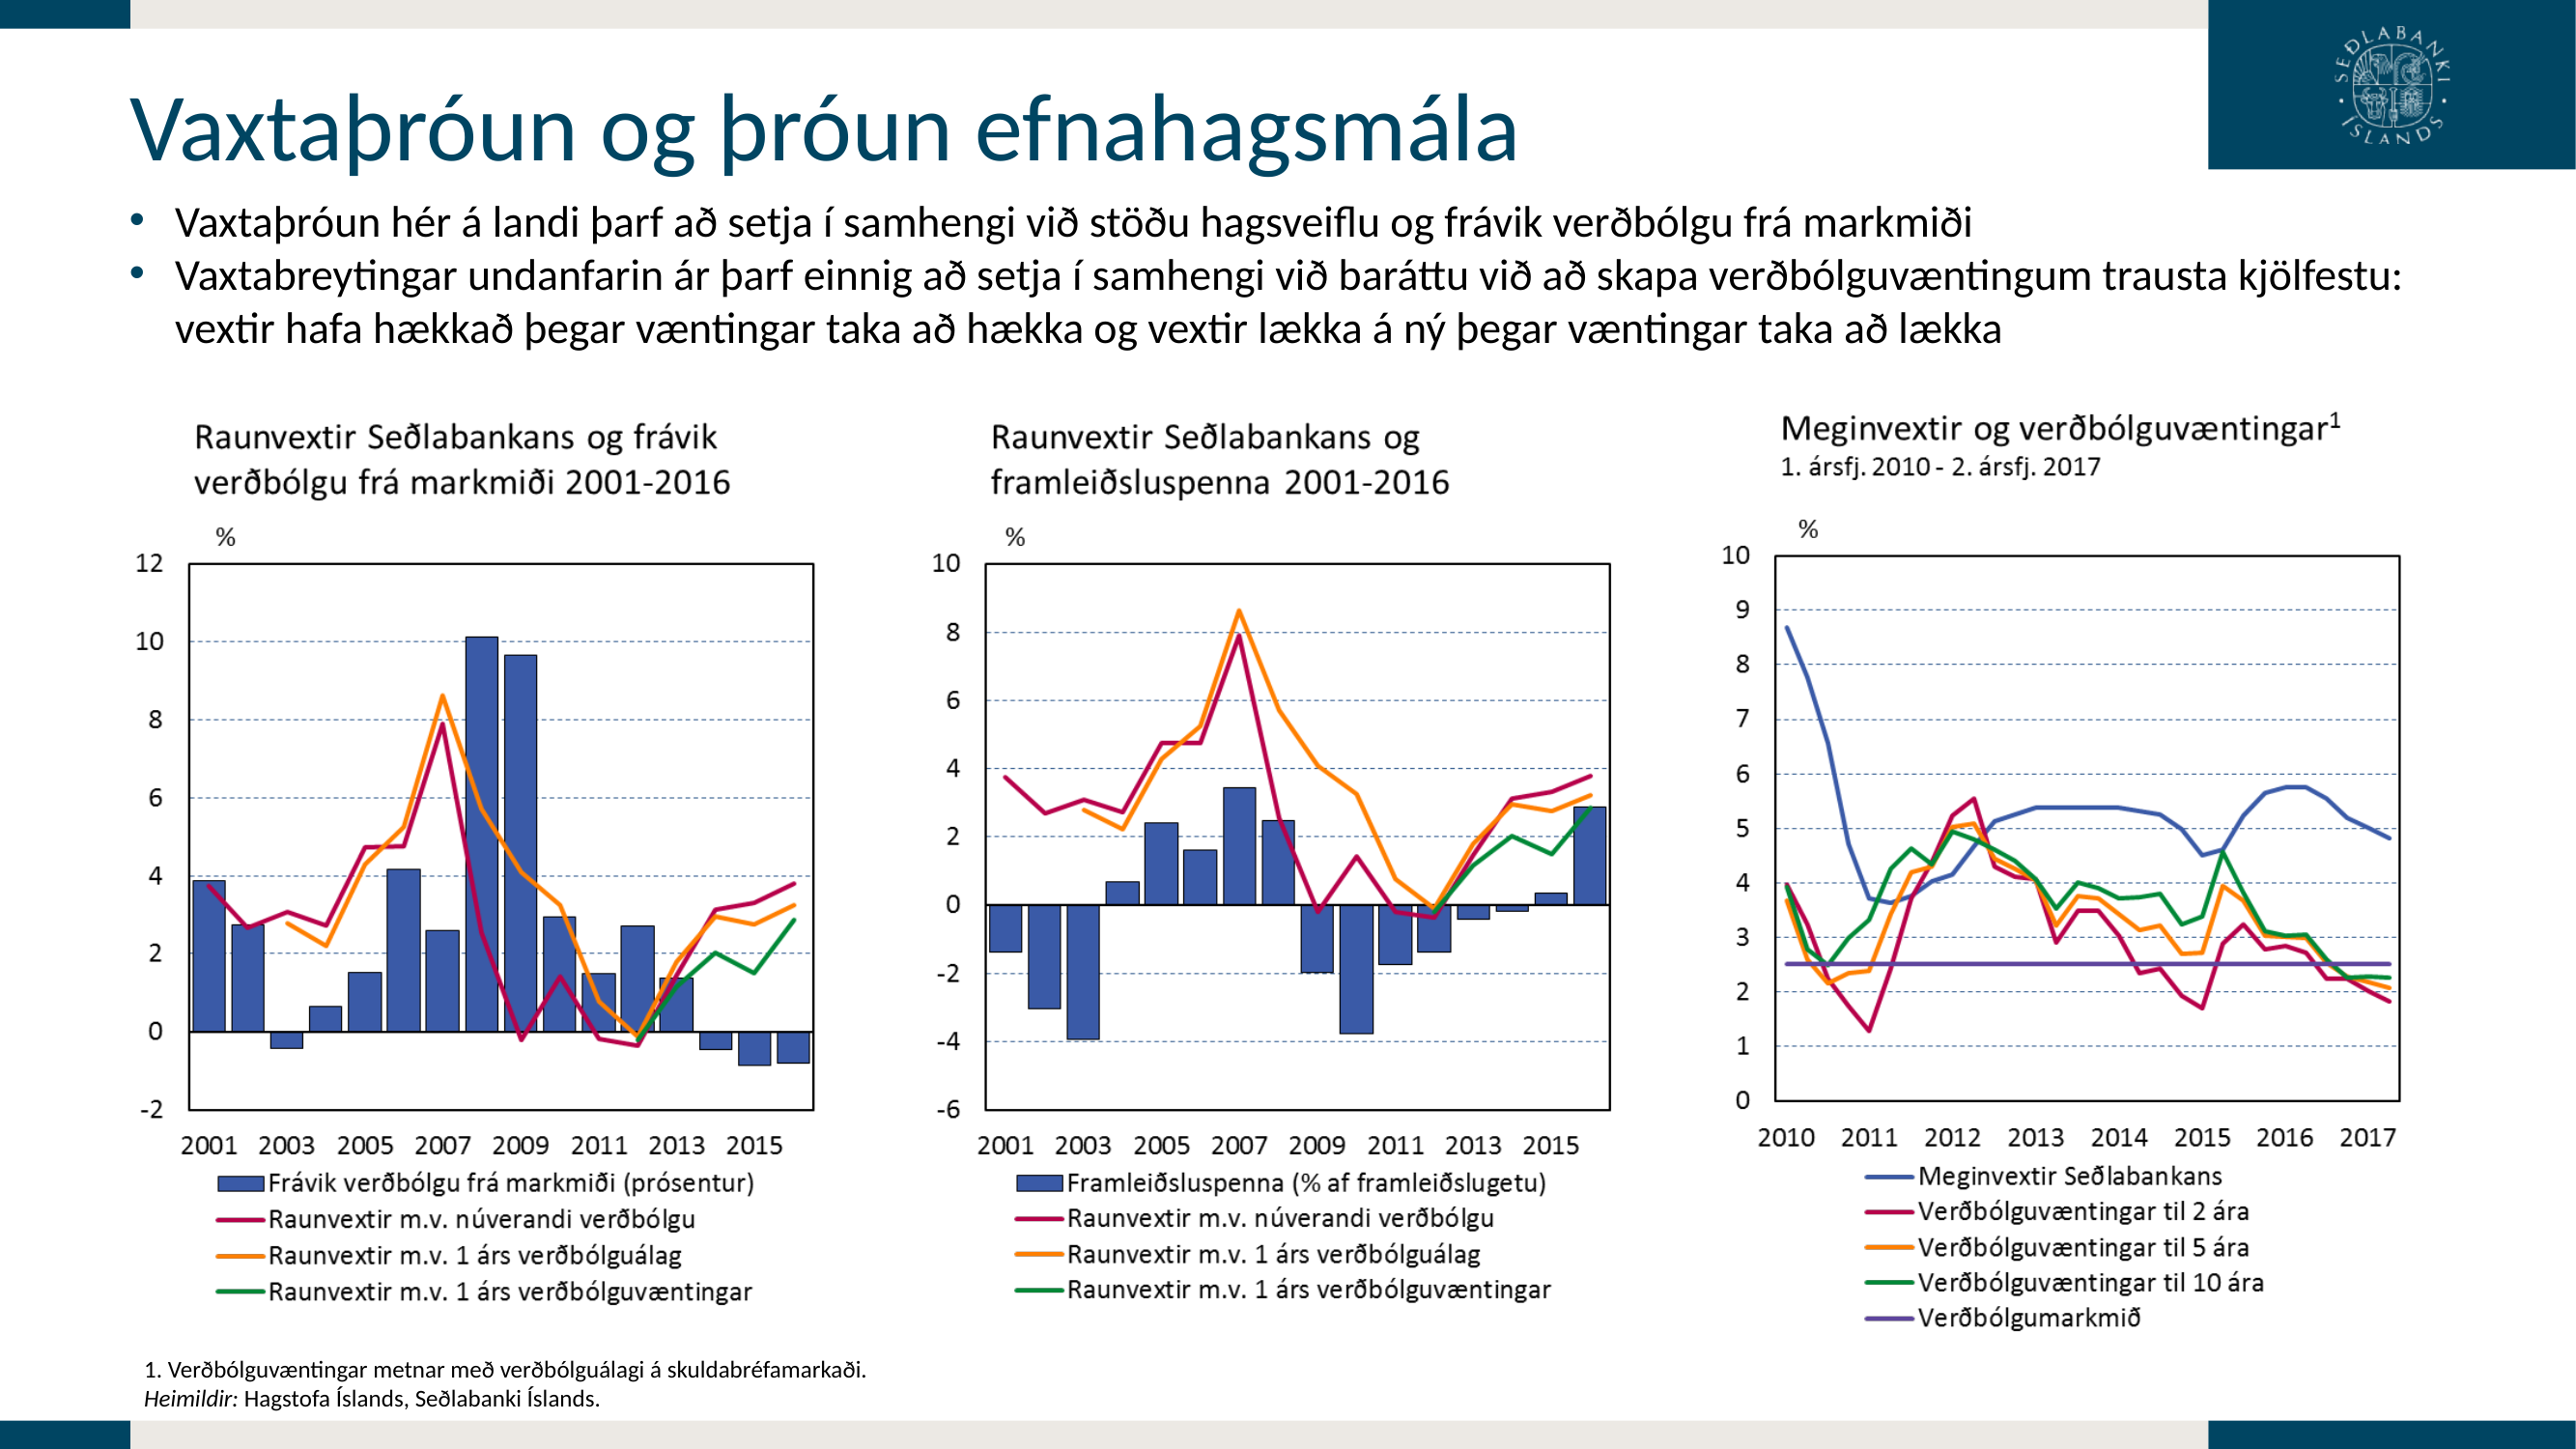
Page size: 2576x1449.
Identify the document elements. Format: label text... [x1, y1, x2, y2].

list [113, 382, 2453, 1409]
title Vaxtaþróun og þróun efnahagsmála [129, 86, 2178, 192]
list Vaxtaþróun hér á landi þarf að setja í samhengi við stöðu hagsveiflu og frávik verðbólgu frá markmiði Vaxtabreytingar undanfarin ár þarf einnig að setja í samhengi við baráttu við að skapa verðbólguvæntingum trausta kjölfestu: vextir hafa hækkað þegar væntingar taka að hækka og vextir lækka á ný þegar væntingar taka að lækka [129, 192, 2448, 379]
